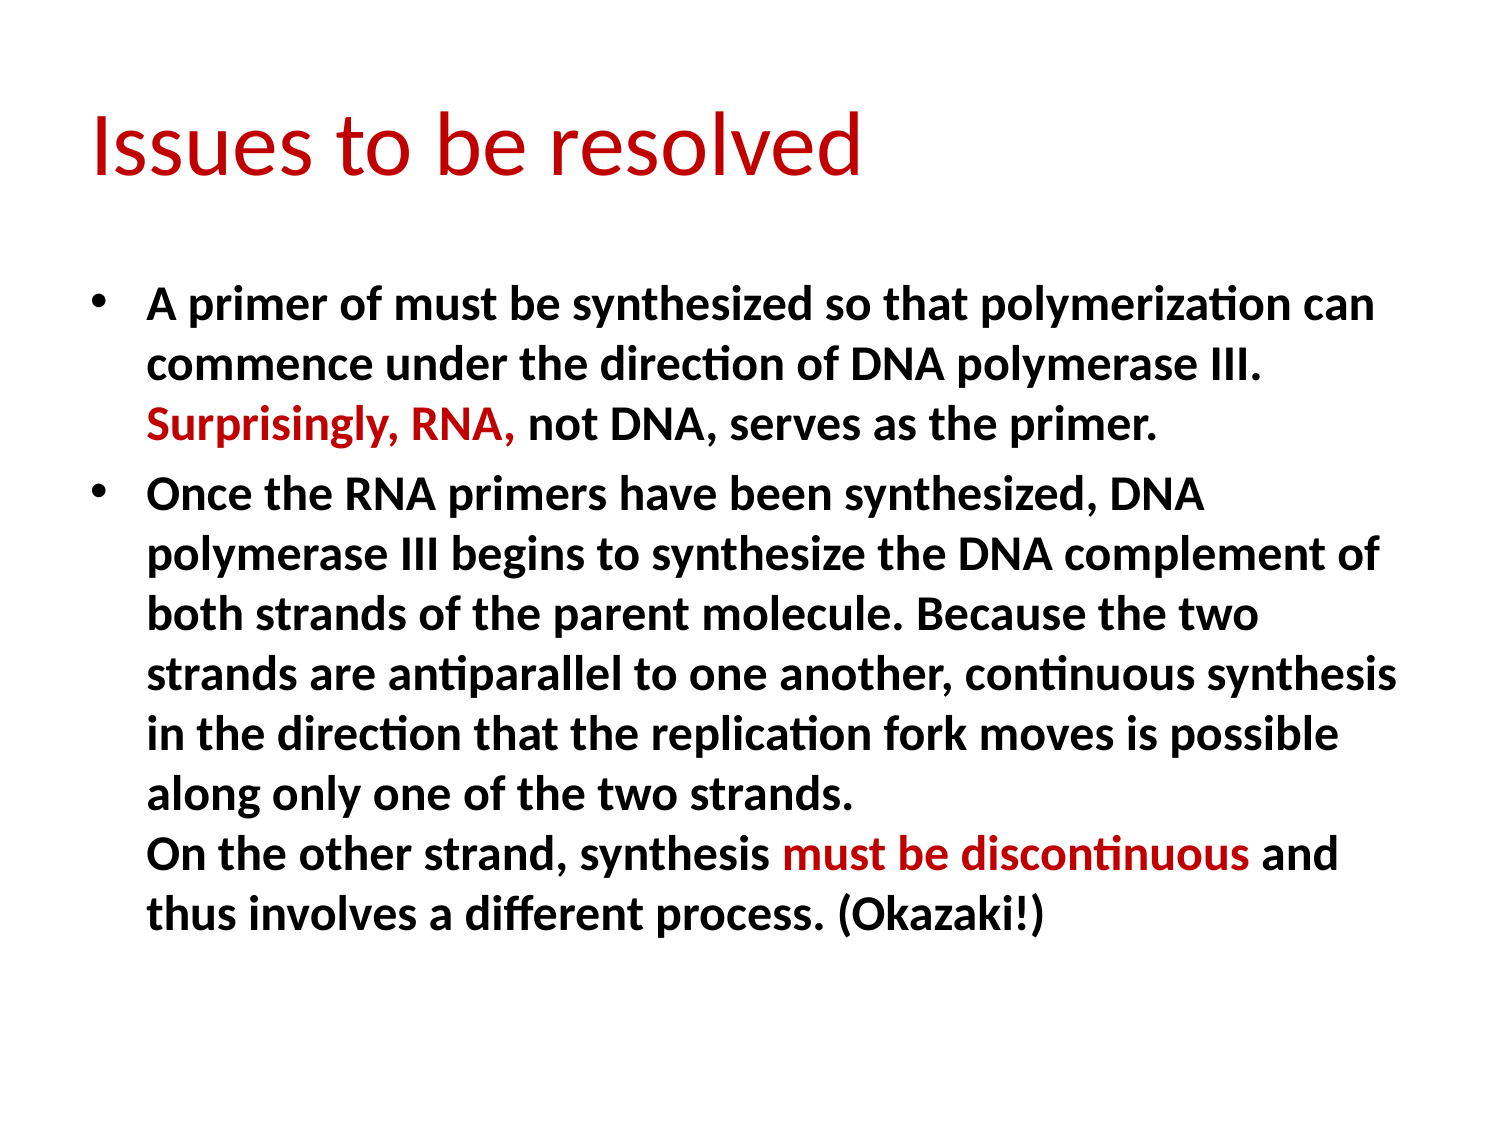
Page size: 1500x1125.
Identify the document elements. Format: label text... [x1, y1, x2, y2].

title Issues to be resolved [75, 45, 1425, 233]
list A primer of must be synthesized so that polymerization can commence under the direction of DNA polymerase III. Surprisingly, RNA, not DNA, serves as the primer. Once the RNA primers have been synthesized, DNA polymerase III begins to synthesize the DNA complement of both strands of the parent molecule. Because the two strands are antiparallel to one another, continuous synthesis in the direction that the replication fork moves is possible along only one of the two strands. On the other strand, synthesis must be discontinuous and thus involves a different process. (Okazaki!) [75, 262, 1425, 1005]
